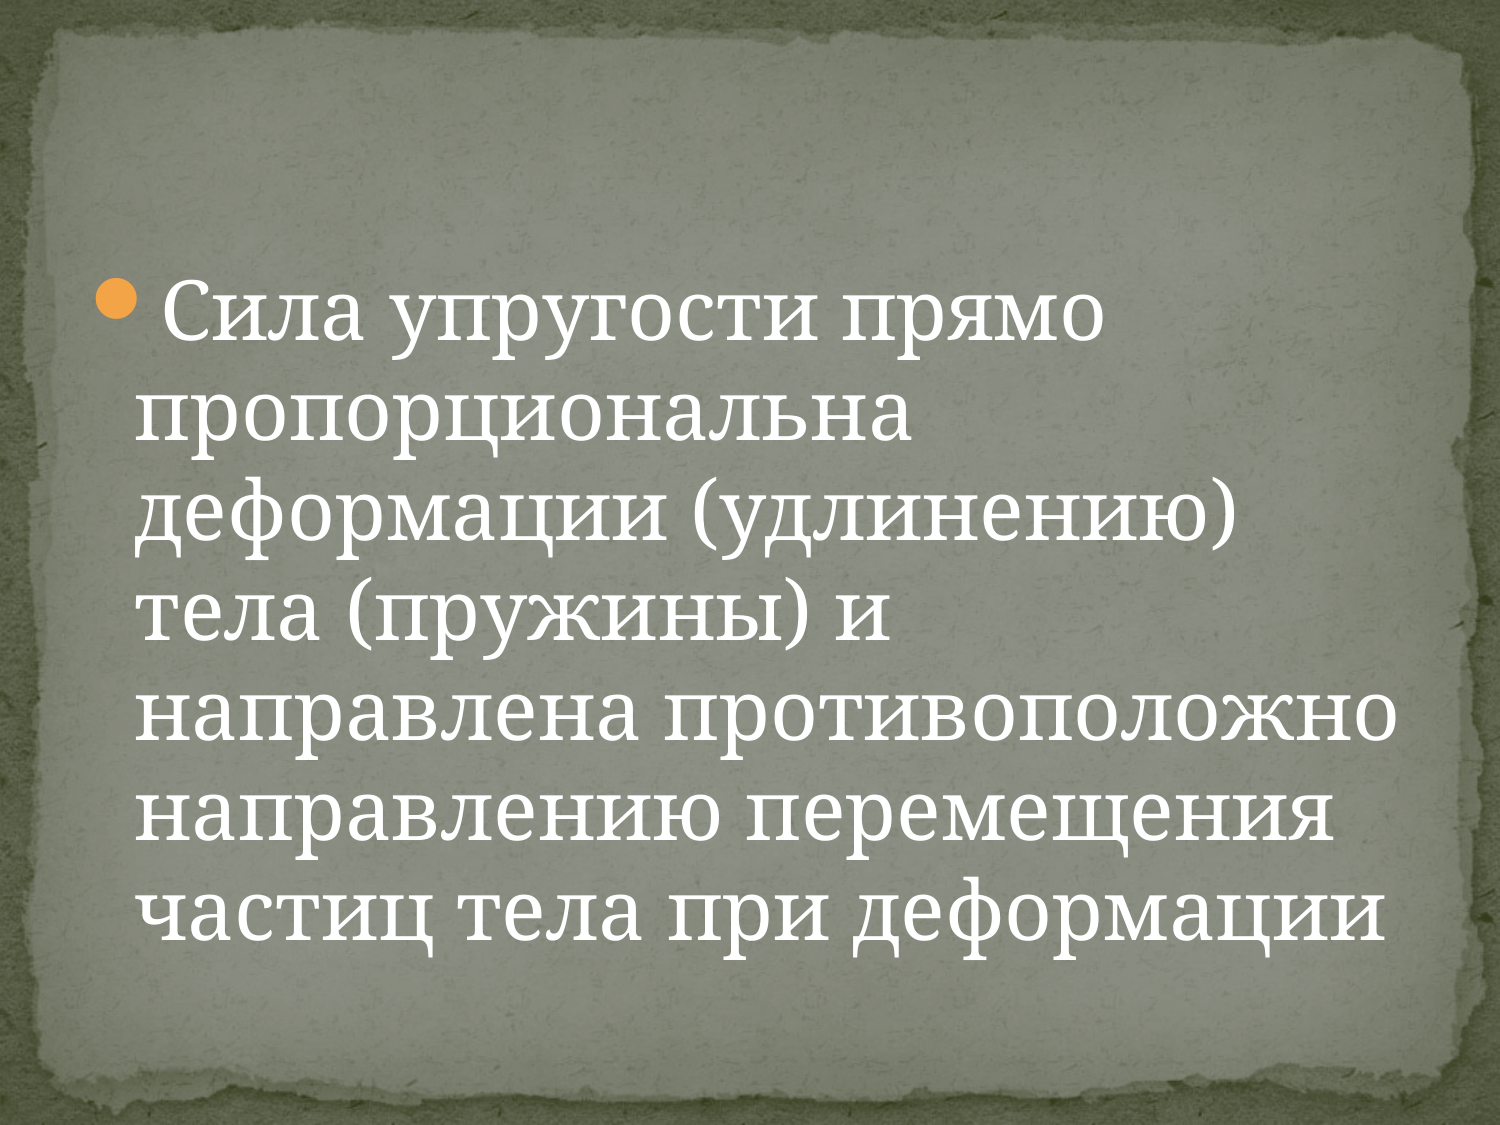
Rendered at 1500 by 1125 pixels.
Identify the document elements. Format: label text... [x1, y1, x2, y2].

list Сила упругости прямо пропорциональна деформации (удлинению) тела (пружины) и направлена противоположно направлению перемещения частиц тела при деформации [75, 249, 1425, 1000]
